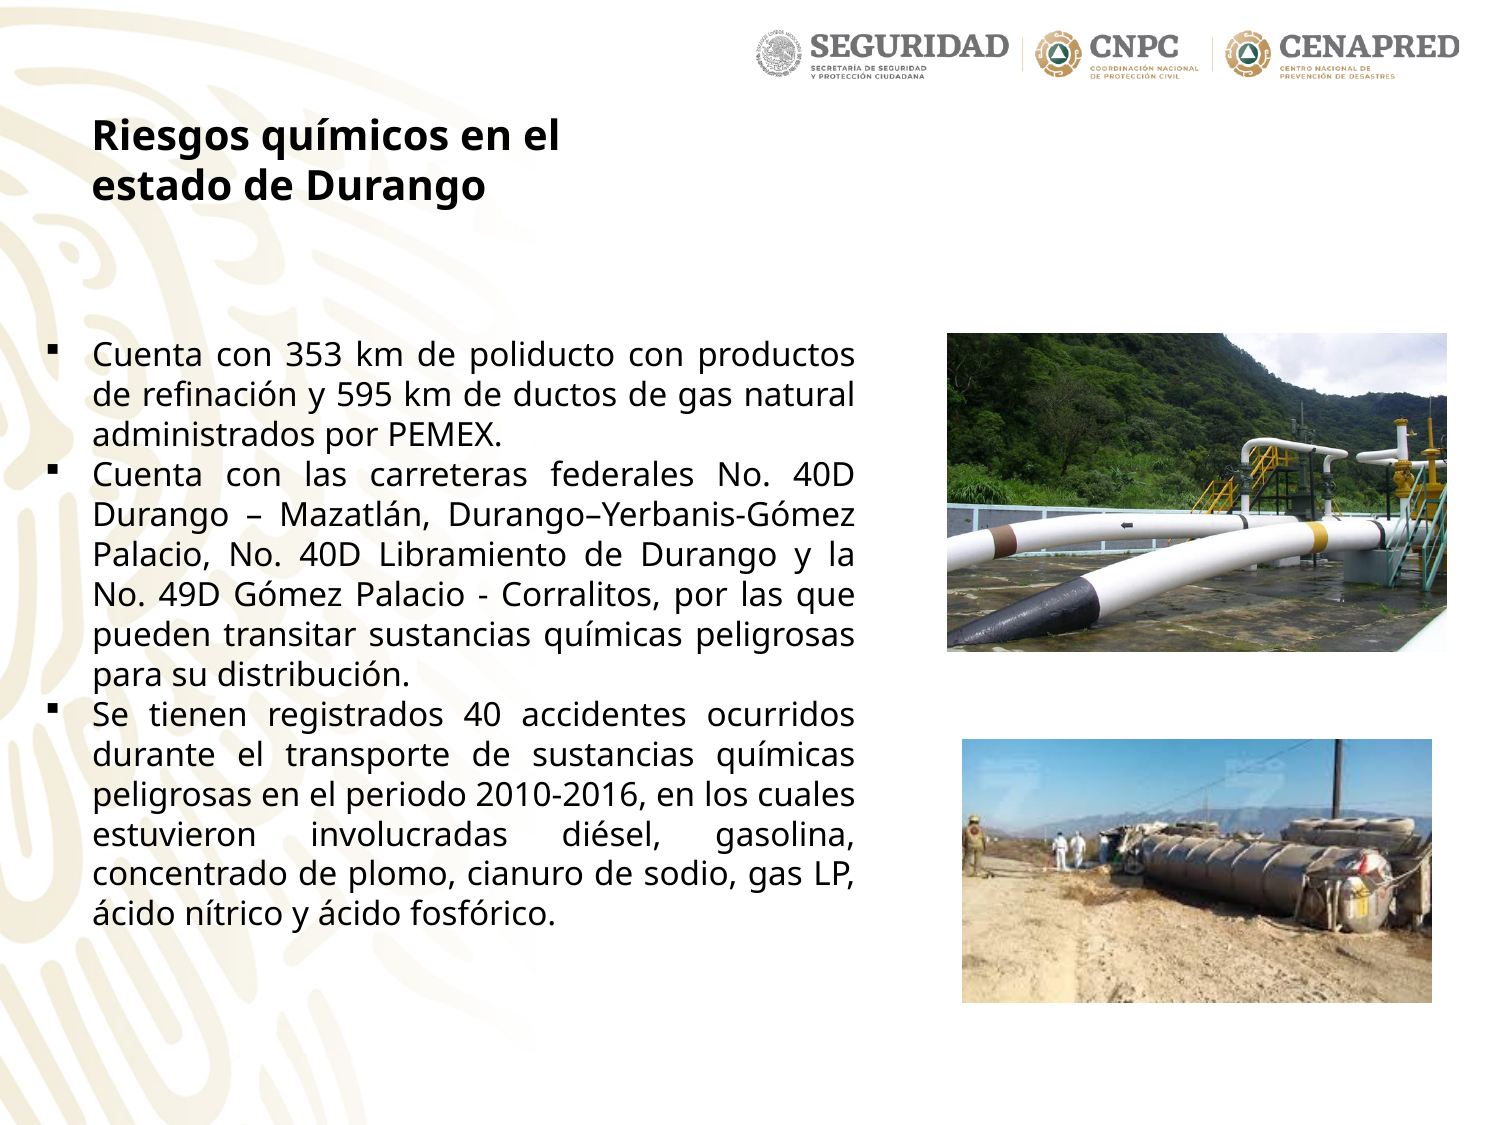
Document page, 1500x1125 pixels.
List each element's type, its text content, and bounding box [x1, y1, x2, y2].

text_box Cuenta con 353 km de poliducto con productos de refinación y 595 km de ductos de gas natural administrados por PEMEX. Cuenta con las carreteras federales No. 40D Durango – Mazatlán, Durango–Yerbanis-Gómez Palacio, No. 40D Libramiento de Durango y la No. 49D Gómez Palacio - Corralitos, por las que pueden transitar sustancias químicas peligrosas para su distribución. Se tienen registrados 40 accidentes ocurridos durante el transporte de sustancias químicas peligrosas en el periodo 2010-2016, en los cuales estuvieron involucradas diésel, gasolina, concentrado de plomo, cianuro de sodio, gas LP, ácido nítrico y ácido fosfórico. [30, 326, 872, 940]
text_box Riesgos químicos en el estado de Durango [76, 101, 668, 217]
picture [0, 3, 1460, 1125]
